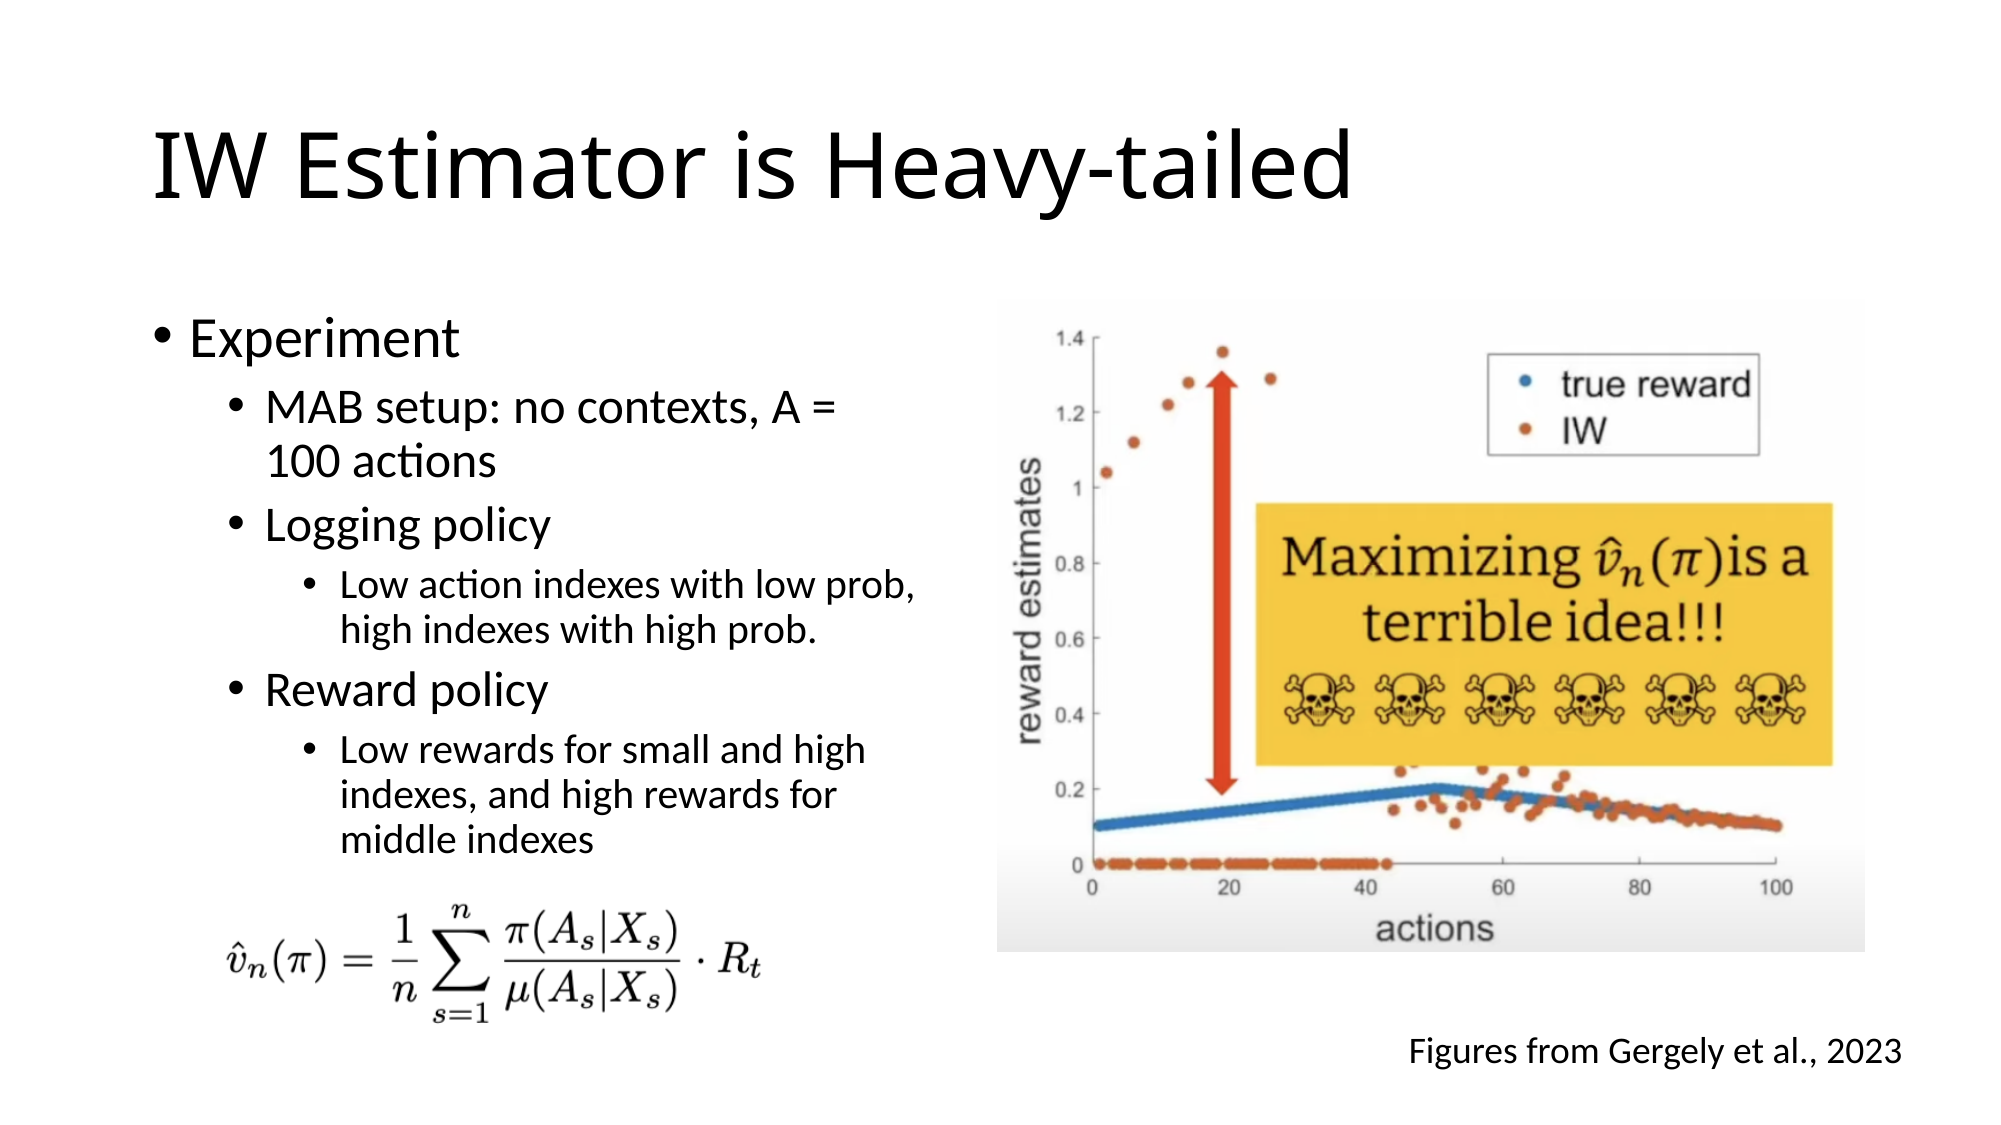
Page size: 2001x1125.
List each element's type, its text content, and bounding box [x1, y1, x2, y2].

list Experiment MAB setup: no contexts, A = 100 actions Logging policy Low action indexes with low prob, high indexes with high prob. Reward policy Low rewards for small and high indexes, and high rewards for middle indexes [137, 299, 934, 1080]
picture [997, 299, 1865, 952]
picture [173, 872, 813, 1050]
text_box Figures from Gergely et al., 2023 [1394, 1019, 1930, 1079]
title IW Estimator is Heavy-tailed [137, 59, 1863, 278]
